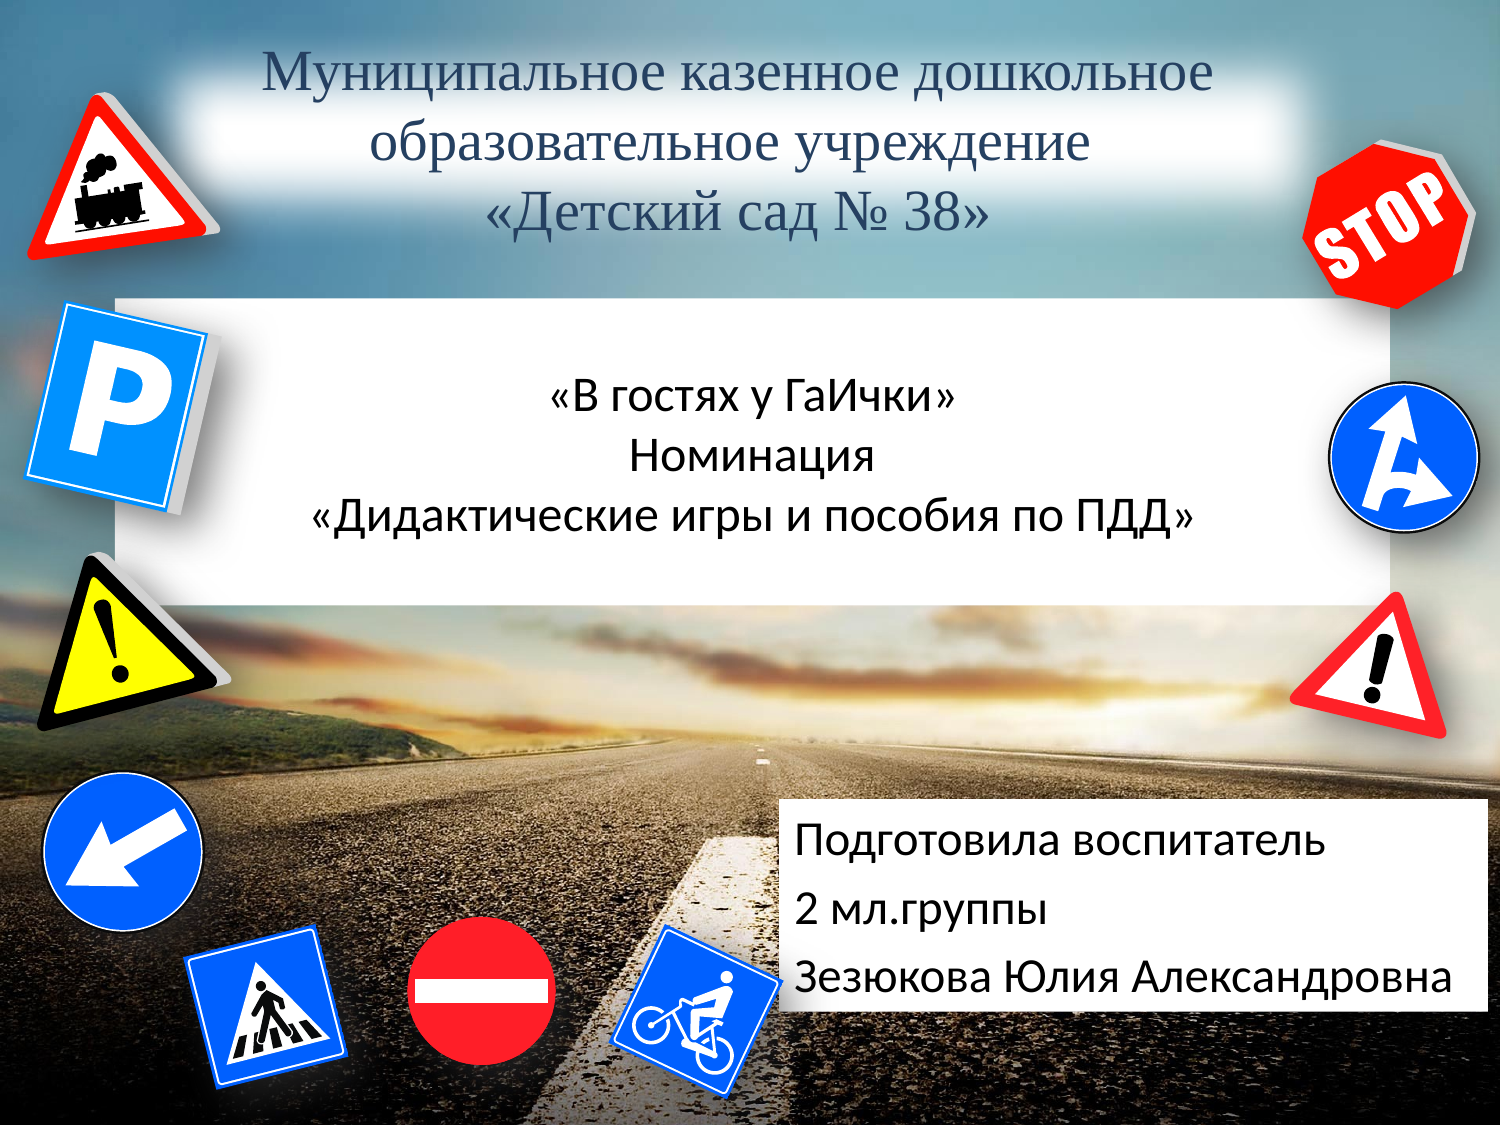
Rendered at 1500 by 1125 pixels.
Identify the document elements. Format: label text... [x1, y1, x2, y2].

picture [0, 0, 1500, 1125]
text_box Муниципальное казенное дошкольное образовательное учреждение «Детский сад № 38» [218, 118, 1261, 158]
subtitle Подготовила воспитатель 2 мл.группы Зезюкова Юлия Александровна [779, 799, 1488, 1012]
title «В гостях у ГаИчки» Номинация «Дидактические игры и пособия по ПДД» [170, 298, 1390, 606]
